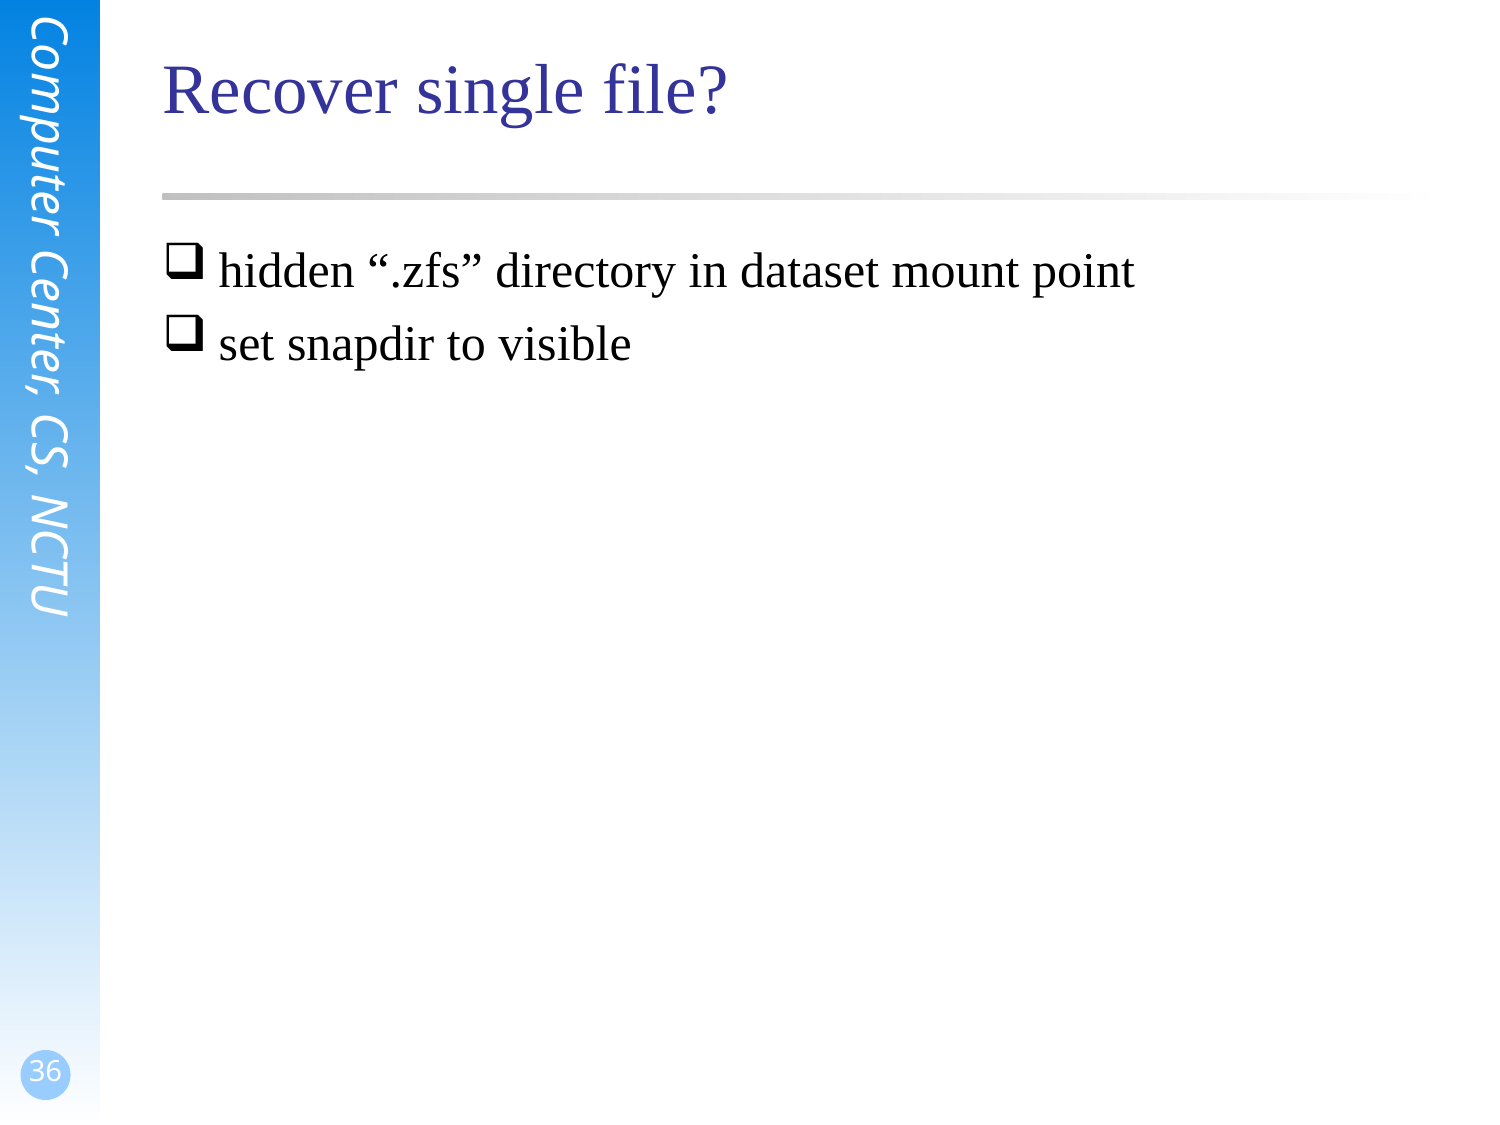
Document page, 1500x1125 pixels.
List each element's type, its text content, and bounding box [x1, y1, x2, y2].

title Recover single file? [162, 42, 1438, 231]
list hidden “.zfs” directory in dataset mount point set snapdir to visible [162, 237, 1438, 1000]
